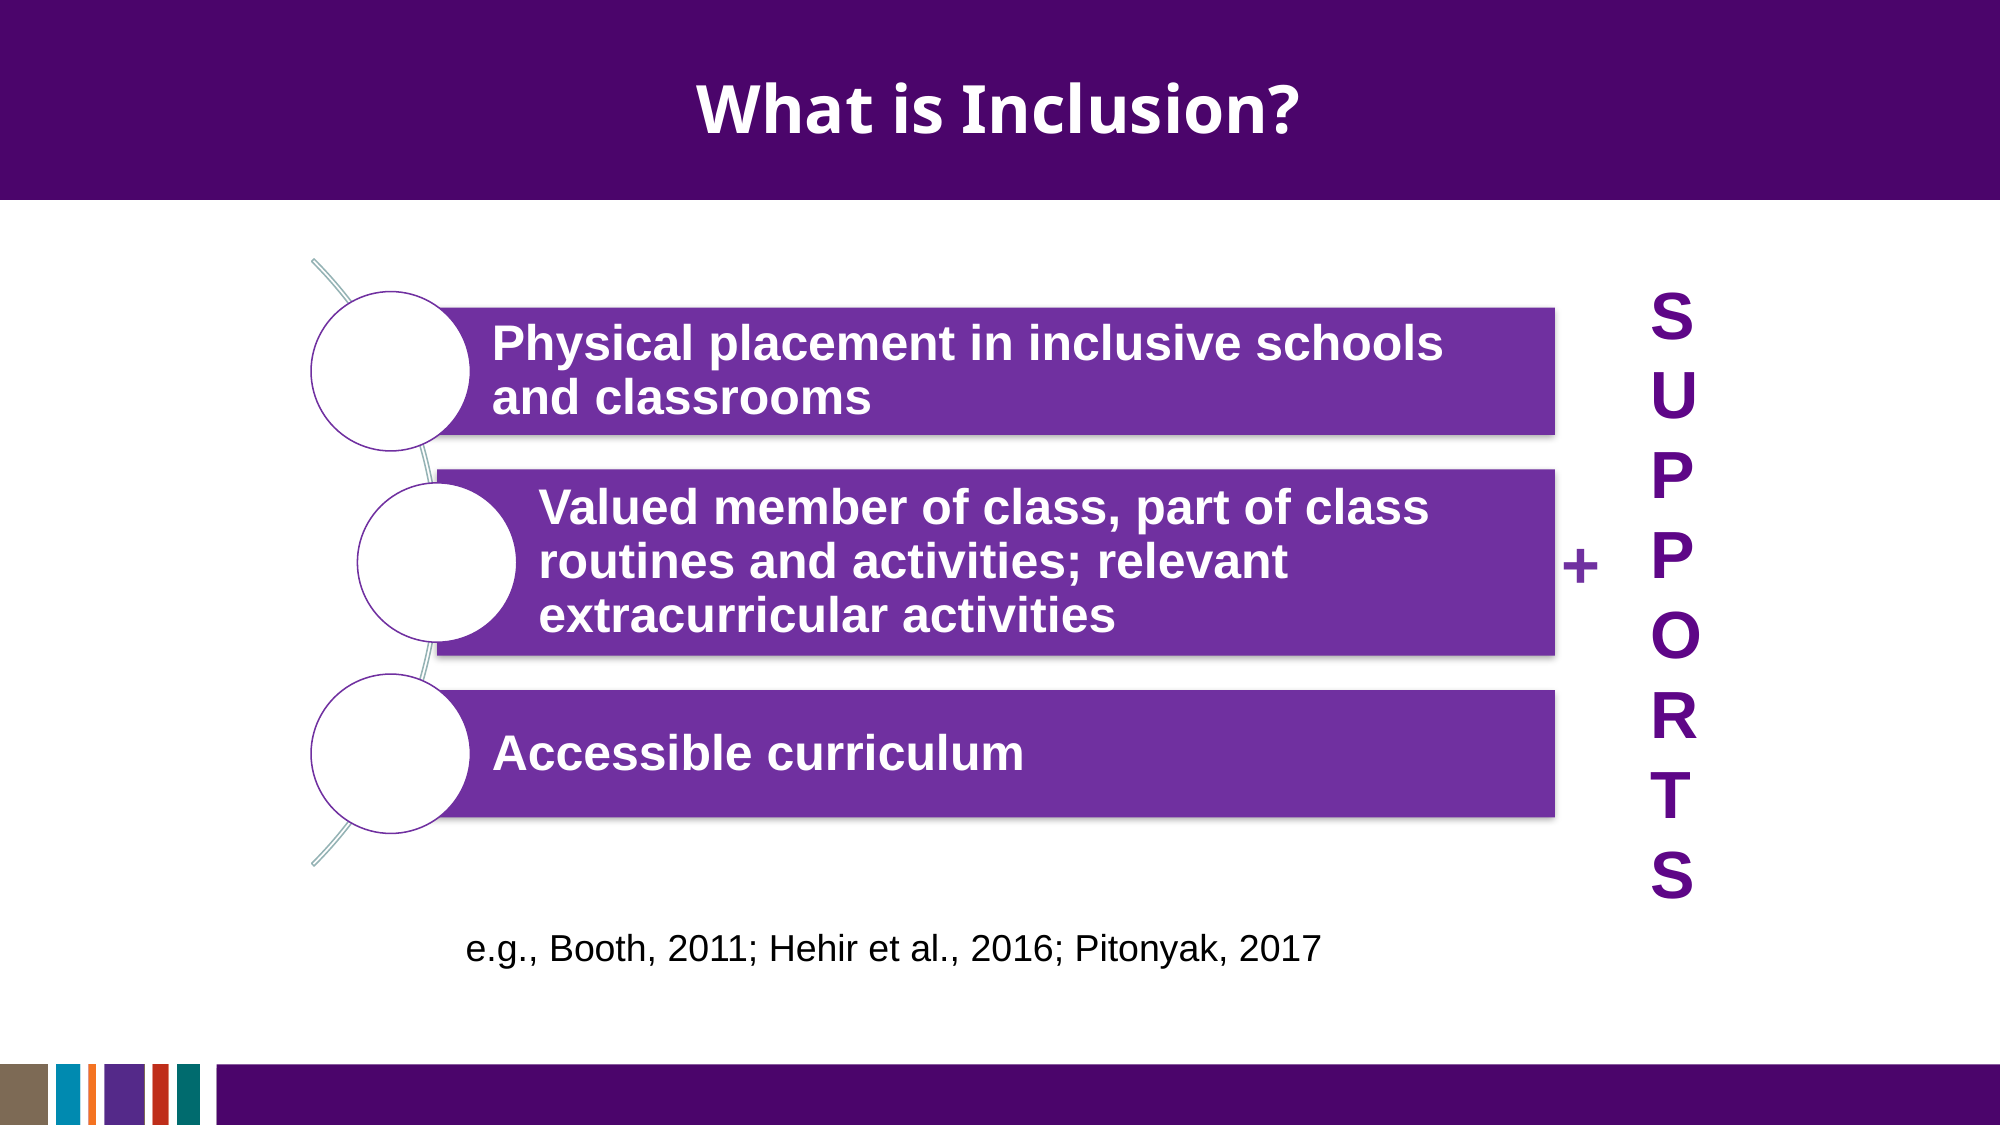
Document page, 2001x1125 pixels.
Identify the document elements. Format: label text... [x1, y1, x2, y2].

picture [0, 1064, 55, 1125]
text_box e.g., Booth, 2011; Hehir et al., 2016; Pitonyak, 2017 [450, 916, 1338, 1022]
text_box S U P P O R T S [1635, 265, 1718, 920]
picture [81, 1064, 200, 1125]
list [301, 243, 1564, 882]
title What is Inclusion? [98, 12, 1899, 201]
text_box + [1569, 514, 1616, 610]
